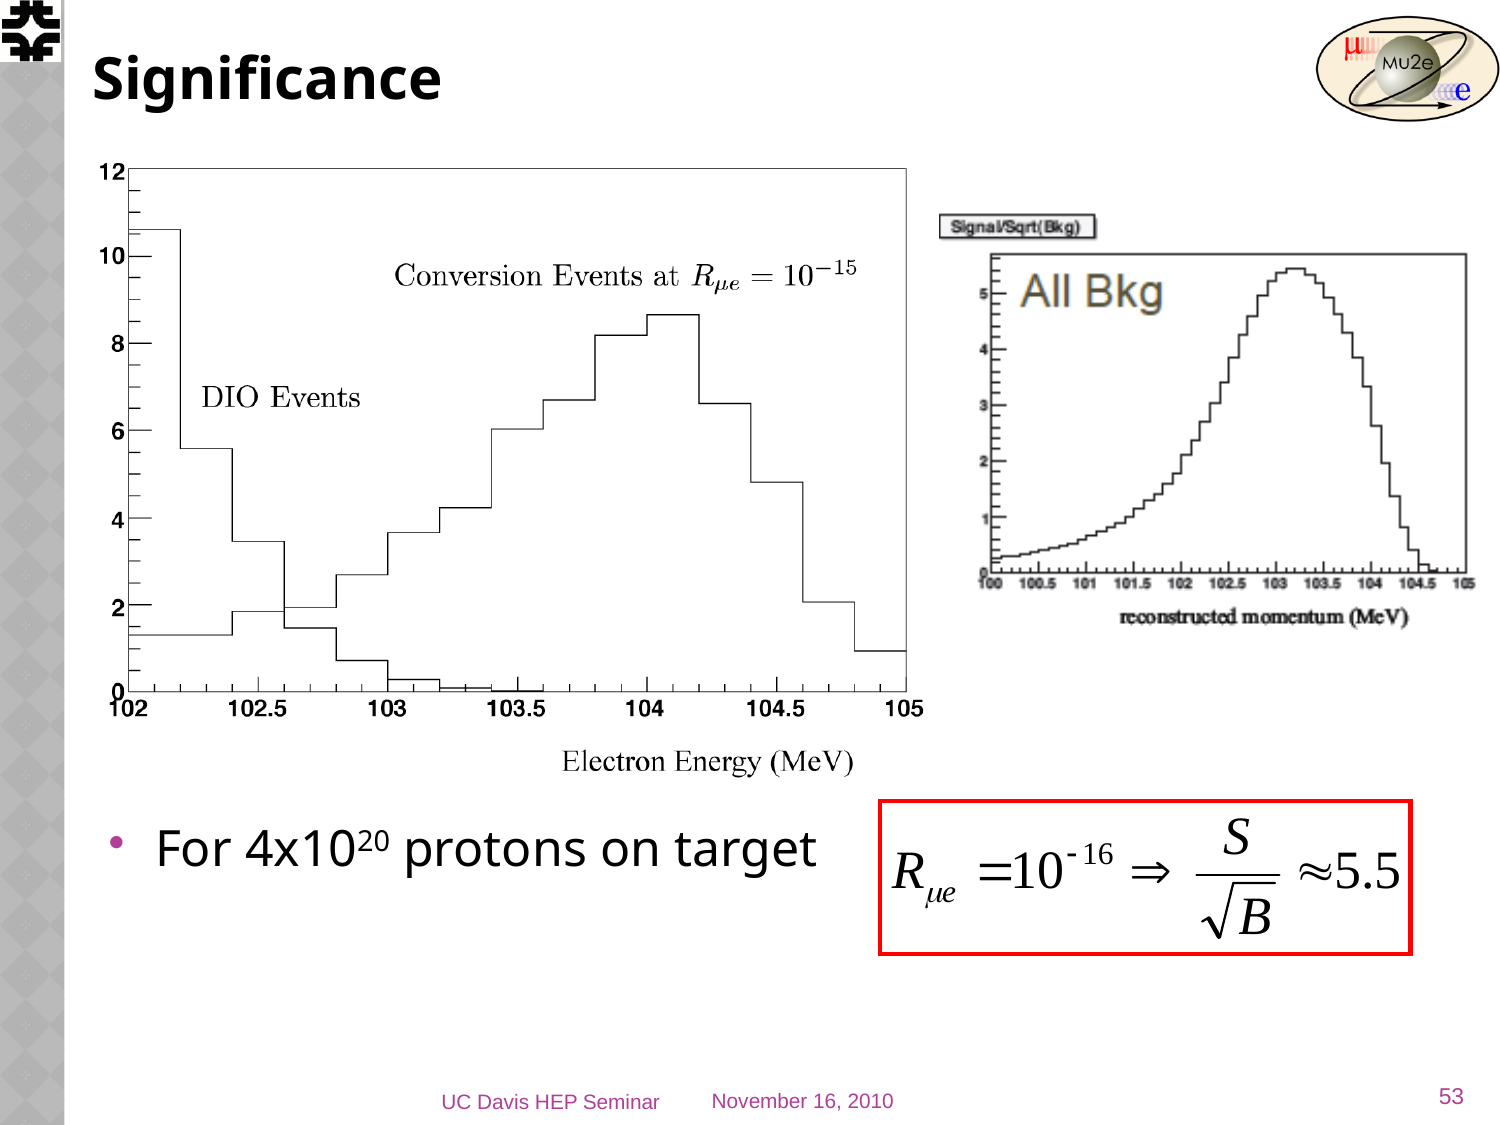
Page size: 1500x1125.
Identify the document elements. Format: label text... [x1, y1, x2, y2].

picture [0, 0, 61, 62]
picture [1315, 15, 1500, 122]
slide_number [696, 1075, 1025, 1114]
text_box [881, 802, 1409, 952]
title Significance [84, 27, 1458, 111]
slide_number 53 [1367, 1071, 1465, 1110]
text_box [0, 0, 65, 1125]
list For 4x1020 protons on target [95, 809, 985, 1020]
picture [77, 144, 931, 780]
picture [938, 204, 1481, 655]
footer UC Davis HEP Seminar [75, 1075, 675, 1114]
